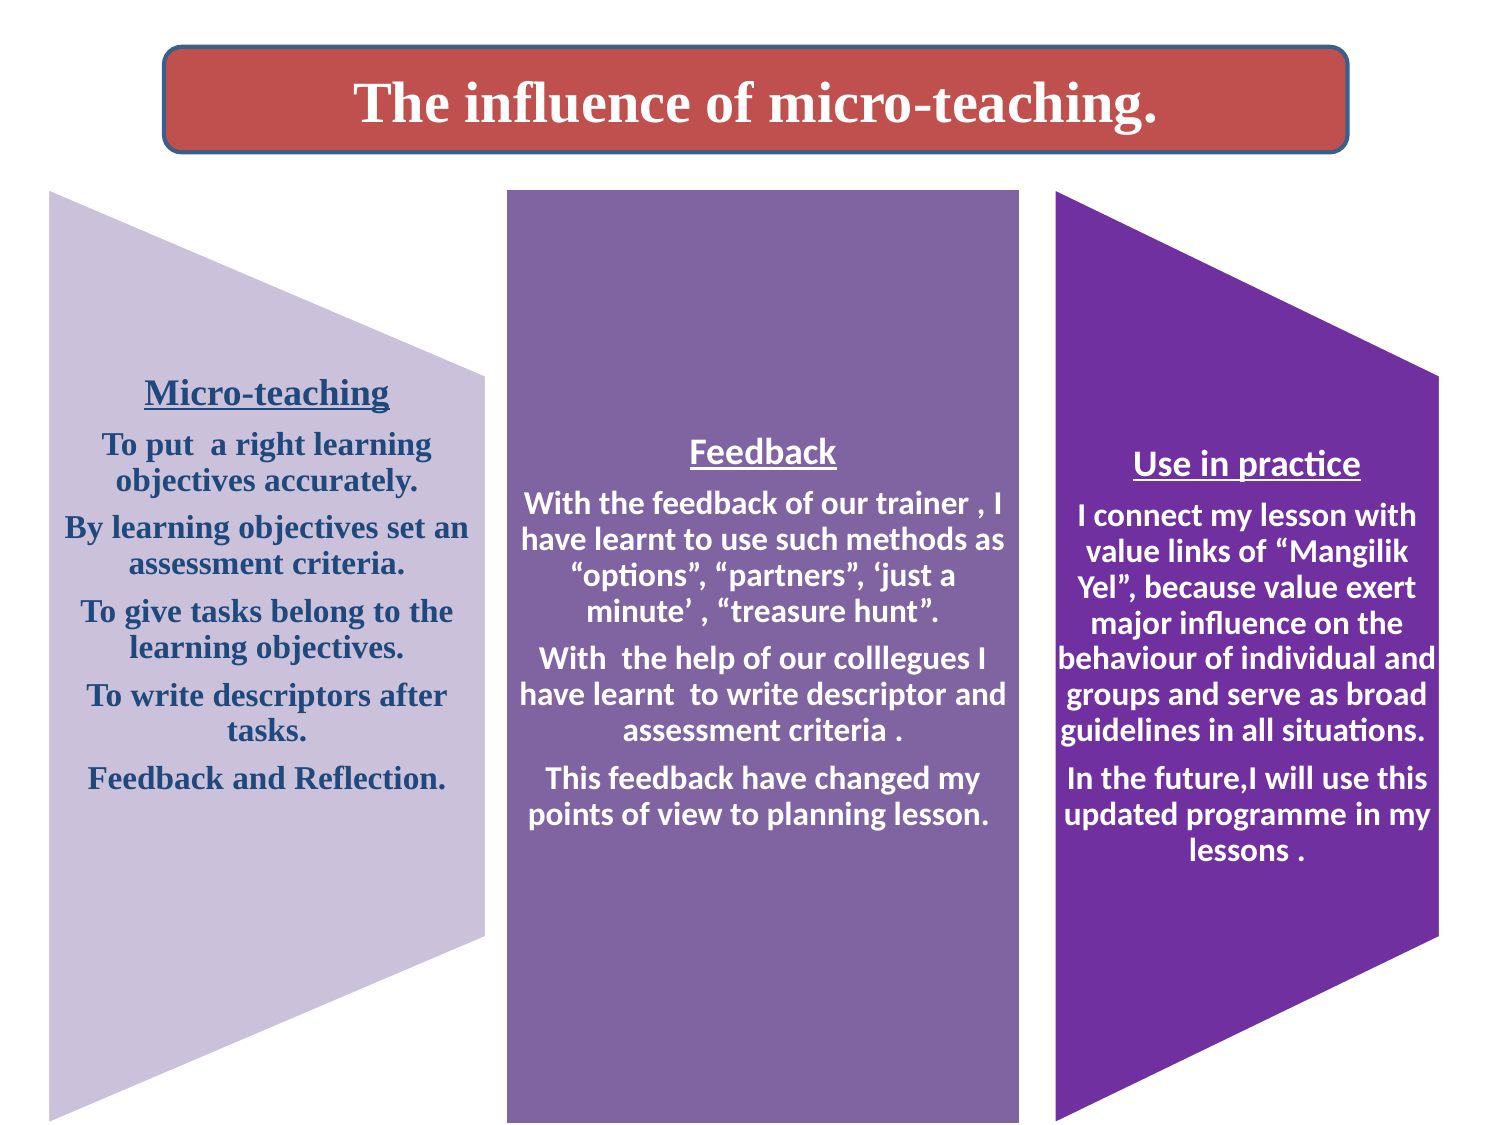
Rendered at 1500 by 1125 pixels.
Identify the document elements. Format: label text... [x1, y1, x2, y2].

text_box The influence of micro-teaching. [161, 44, 1350, 155]
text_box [46, 187, 1442, 1125]
